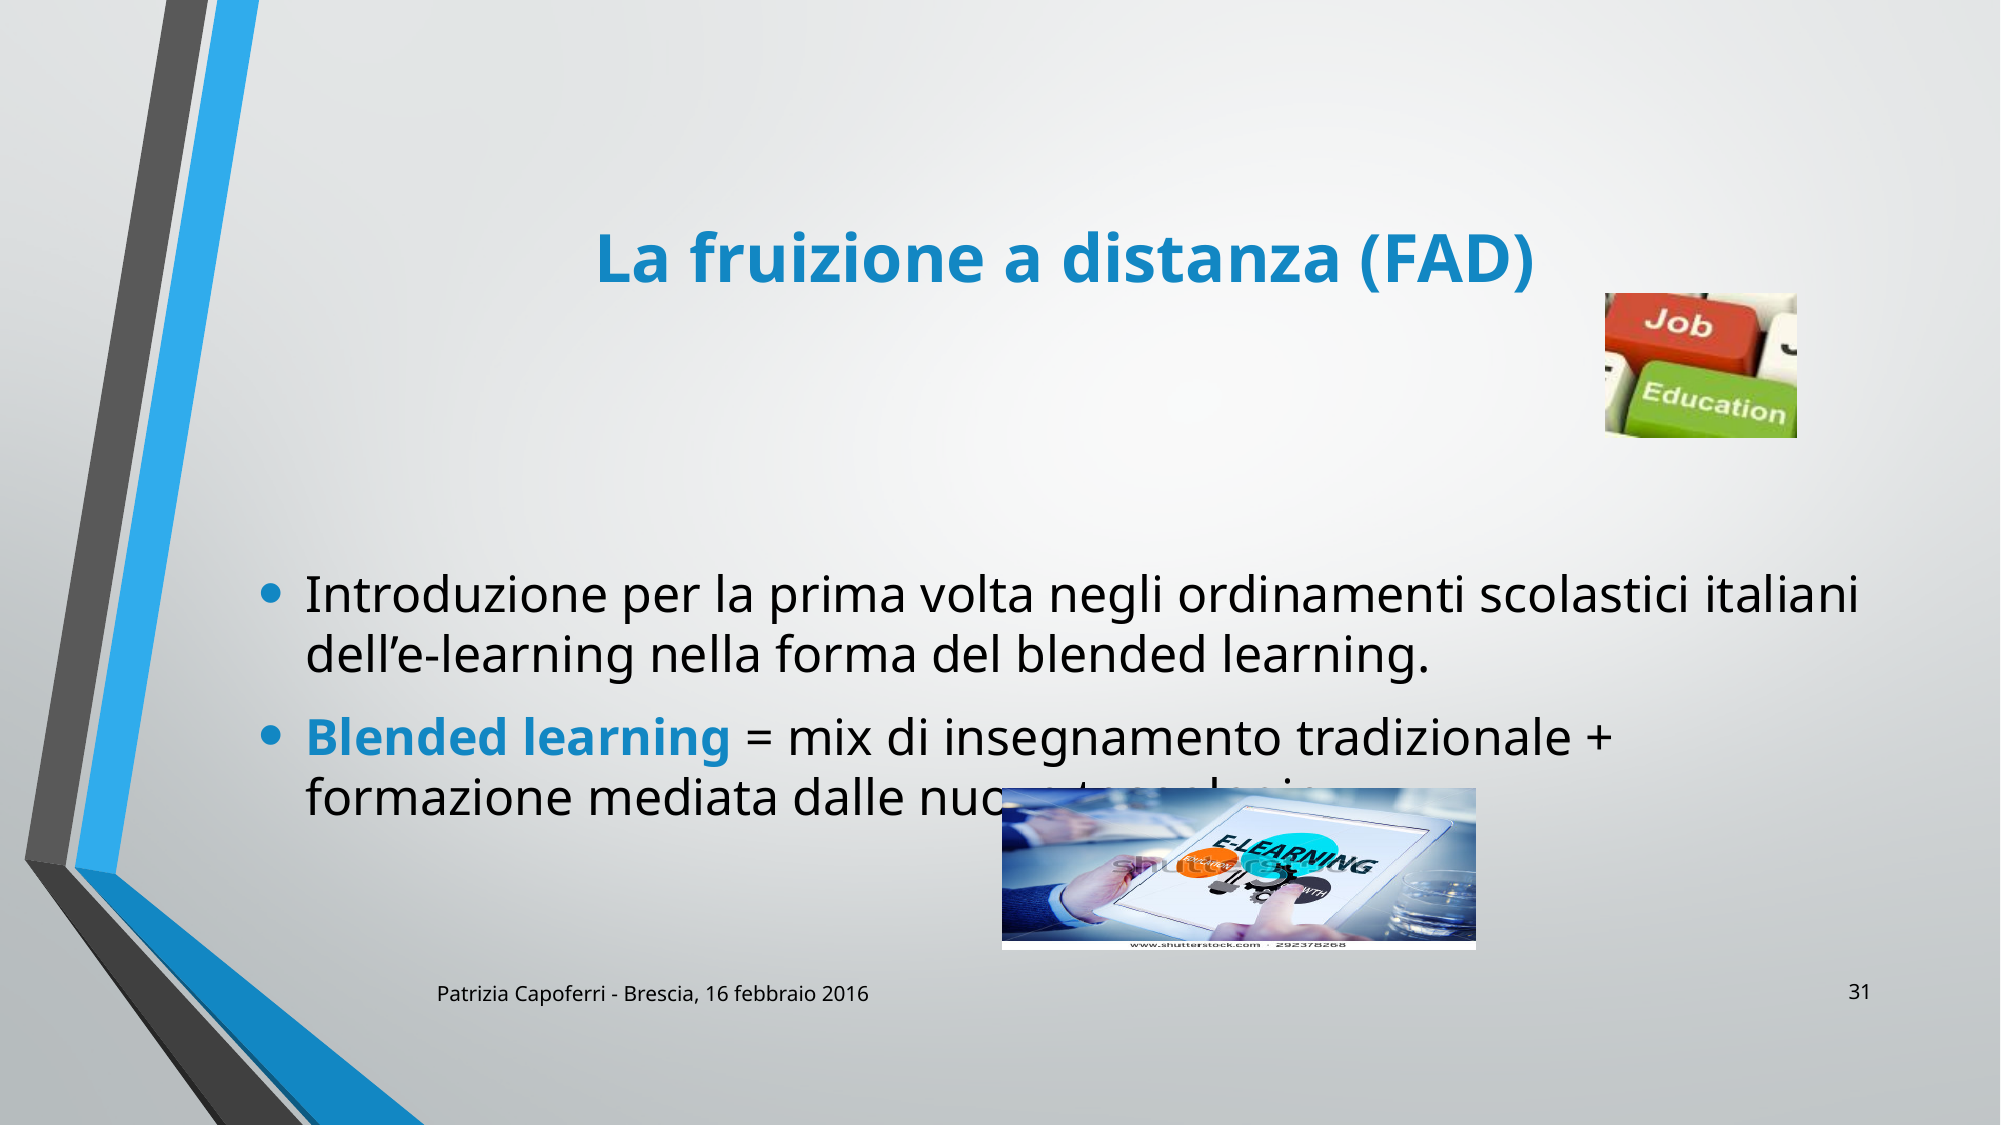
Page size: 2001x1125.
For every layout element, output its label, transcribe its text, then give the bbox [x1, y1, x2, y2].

footer Patrizia Capoferri - Brescia, 16 febbraio 2016 [421, 965, 1584, 1025]
picture [1605, 293, 1797, 438]
title La fruizione a distanza (FAD) [243, 112, 1887, 400]
list Introduzione per la prima volta negli ordinamenti scolastici italiani dell’e-learning nella forma del blended learning. Blended learning = mix di insegnamento tradizionale + formazione mediata dalle nuove tecnologie. [243, 437, 1887, 950]
slide_number 31 [1796, 962, 1887, 1023]
picture [1002, 788, 1476, 951]
